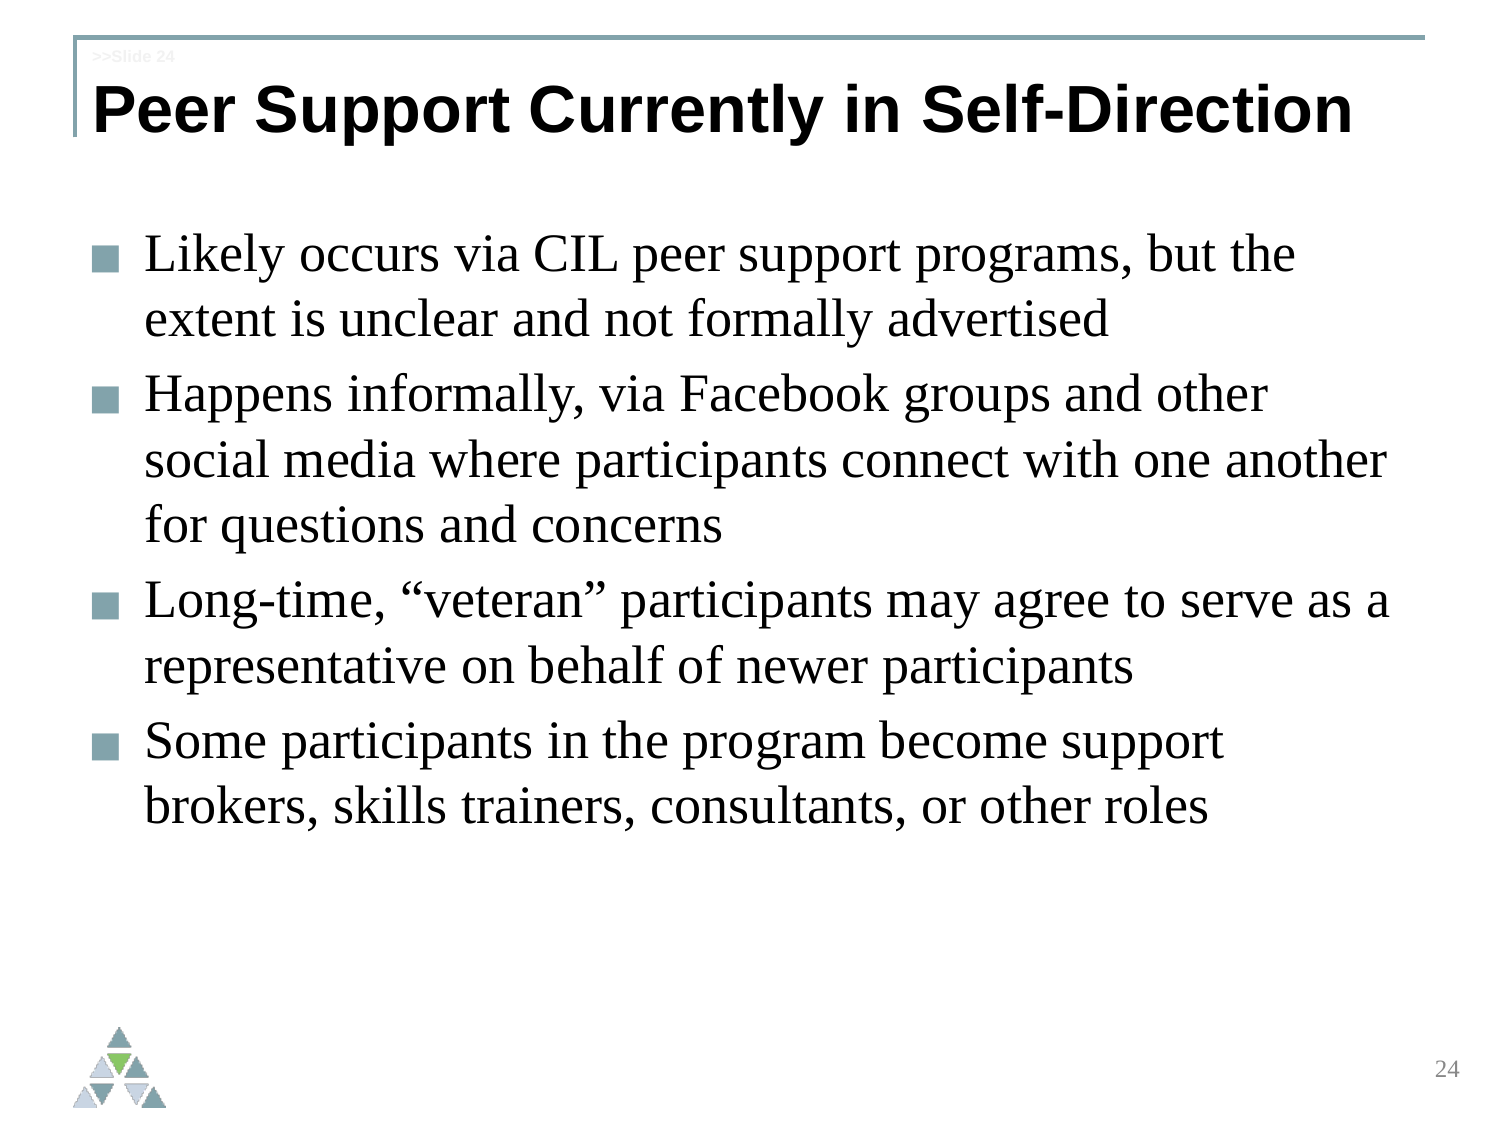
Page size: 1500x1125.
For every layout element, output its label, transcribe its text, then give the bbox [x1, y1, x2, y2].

slide_number 24 [1400, 1037, 1475, 1098]
picture [73, 1027, 166, 1108]
list Likely occurs via CIL peer support programs, but the extent is unclear and not formally advertised Happens informally, via Facebook groups and other social media where participants connect with one another for questions and concerns Long-time, “veteran” participants may agree to serve as a representative on behalf of newer participants Some participants in the program become support brokers, skills trainers, consultants, or other roles [72, 209, 1423, 940]
title >>Slide 24 Peer Support Currently in Self-Direction [77, 38, 1428, 186]
